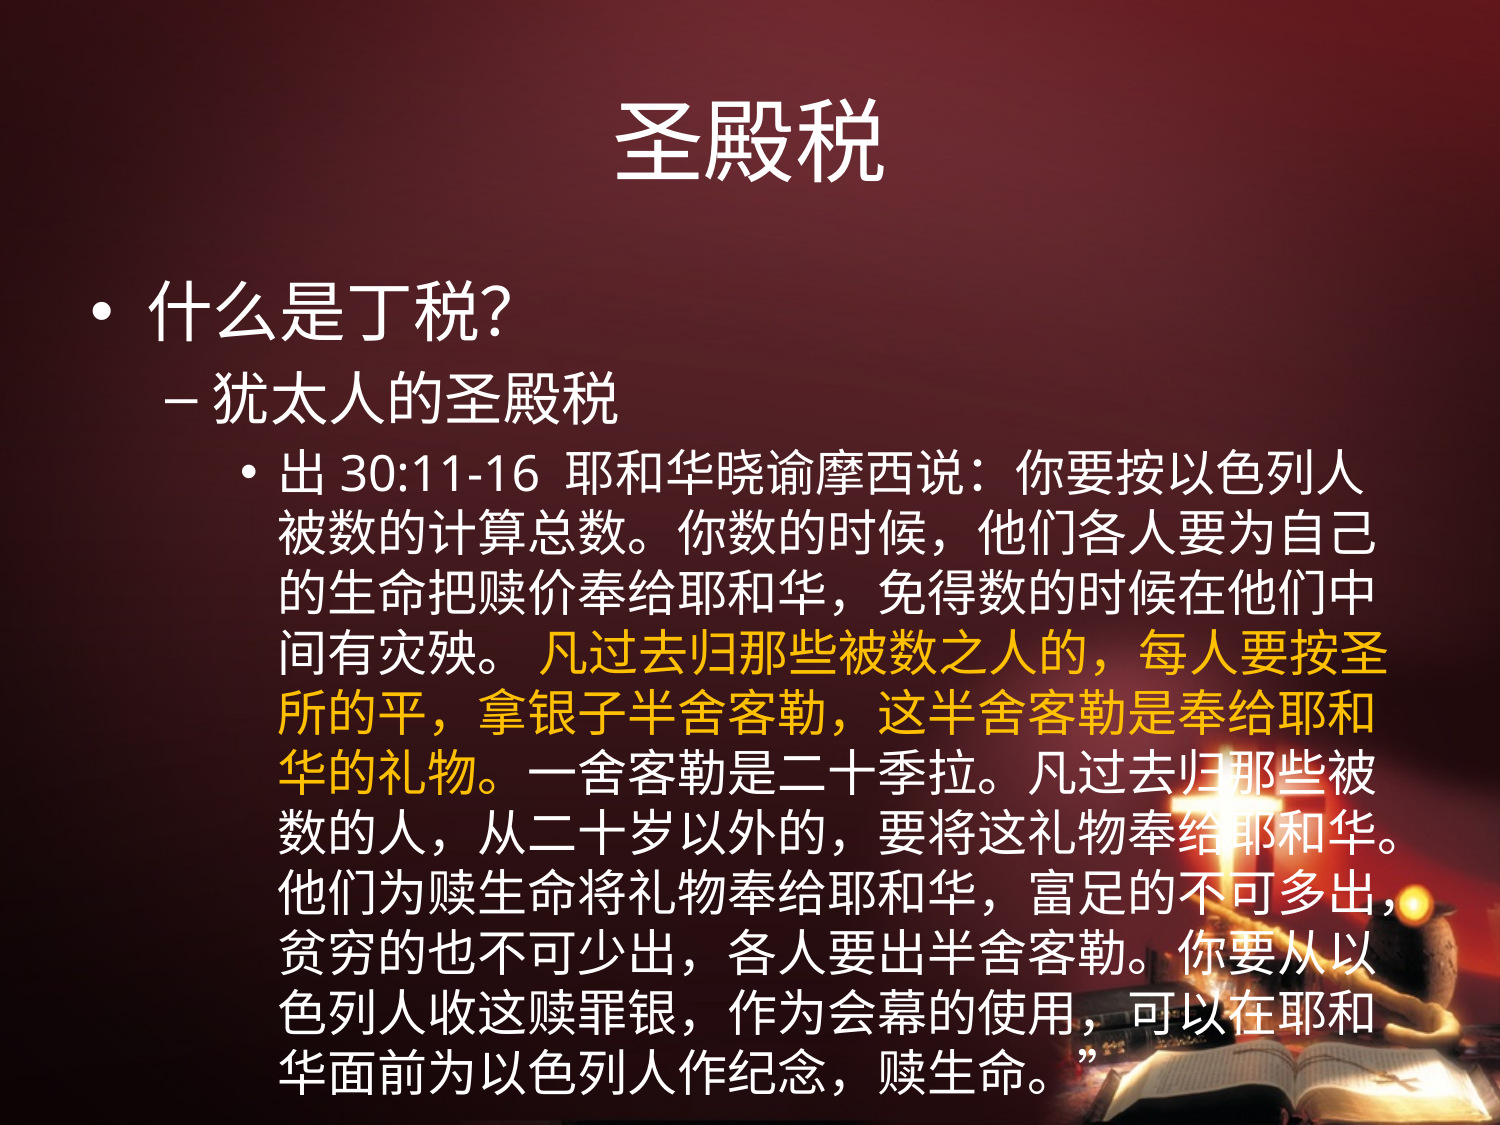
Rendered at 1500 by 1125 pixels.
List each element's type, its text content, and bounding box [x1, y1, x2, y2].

title 圣殿税 [75, 45, 1425, 233]
picture [0, 0, 1500, 1125]
list 什么是丁税？ 犹太人的圣殿税 出30:11-16 耶和华晓谕摩西说：你要按以色列人被数的计算总数。你数的时候，他们各人要为自己的生命把赎价奉给耶和华，免得数的时候在他们中间有灾殃。 凡过去归那些被数之人的，每人要按圣所的平，拿银子半舍客勒，这半舍客勒是奉给耶和华的礼物。一舍客勒是二十季拉。凡过去归那些被数的人，从二十岁以外的，要将这礼物奉给耶和华。他们为赎生命将礼物奉给耶和华，富足的不可多出，贫穷的也不可少出，各人要出半舍客勒。你要从以色列人收这赎罪银，作为会幕的使用，可以在耶和华面前为以色列人作纪念，赎生命。” [75, 262, 1425, 1005]
